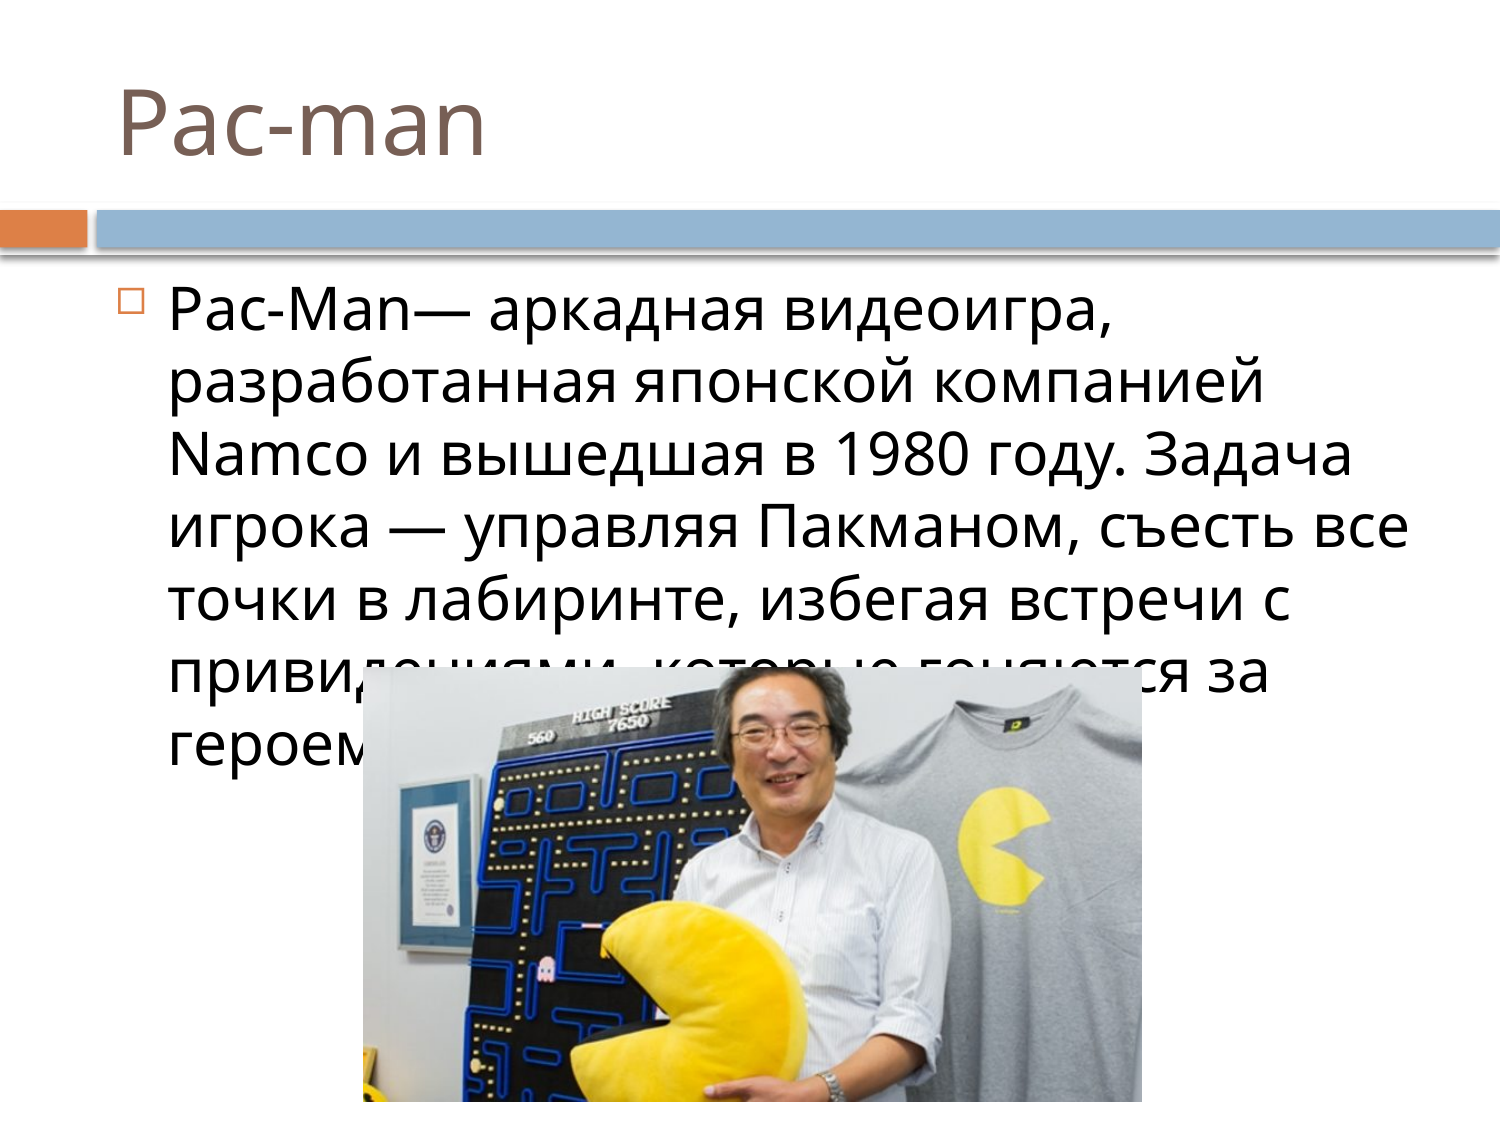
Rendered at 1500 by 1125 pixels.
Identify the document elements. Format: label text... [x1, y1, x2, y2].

title Pac-man [100, 37, 1438, 200]
list Pac-Man— аркадная видеоигра, разработанная японской компанией Namco и вышедшая в 1980 году. Задача игрока — управляя Пакманом, съесть все точки в лабиринте, избегая встречи с привидениями, которые гоняются за героем [100, 262, 1438, 1000]
picture [362, 667, 1142, 1102]
